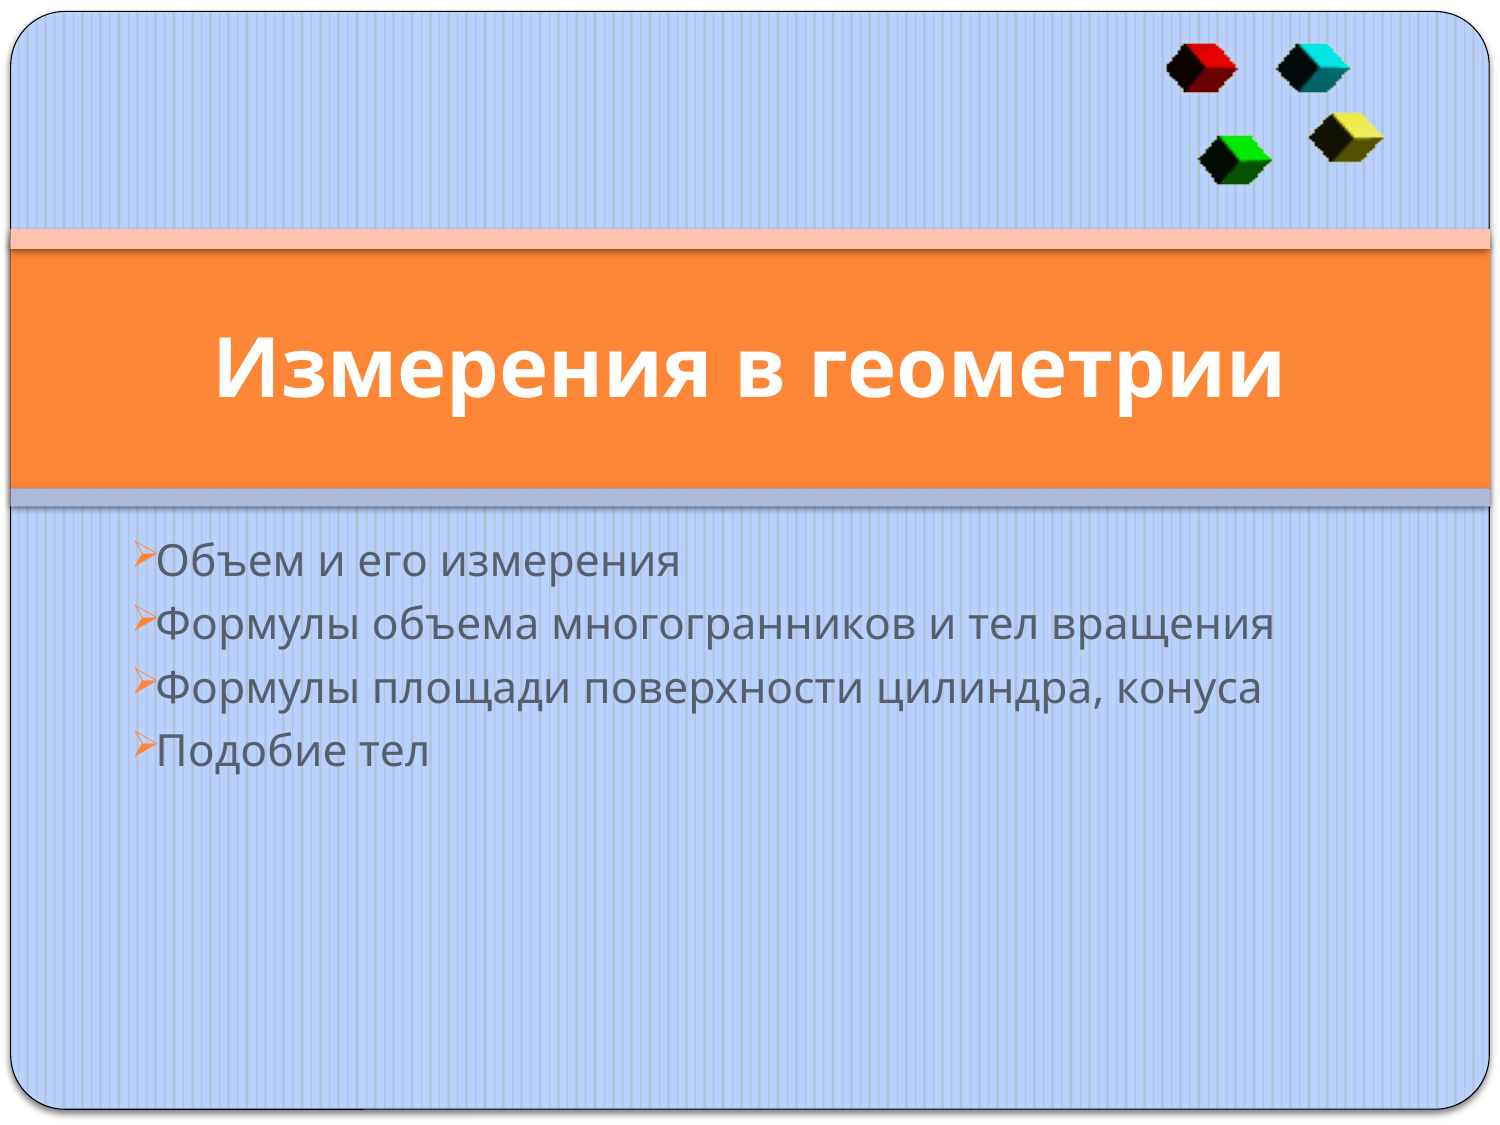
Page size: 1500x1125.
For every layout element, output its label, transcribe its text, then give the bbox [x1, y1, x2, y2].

title Измерения в геометрии [75, 247, 1425, 489]
subtitle Объем и его измерения Формулы объема многогранников и тел вращения Формулы площади поверхности цилиндра, конуса Подобие тел [64, 525, 1400, 788]
picture [1127, 0, 1424, 228]
